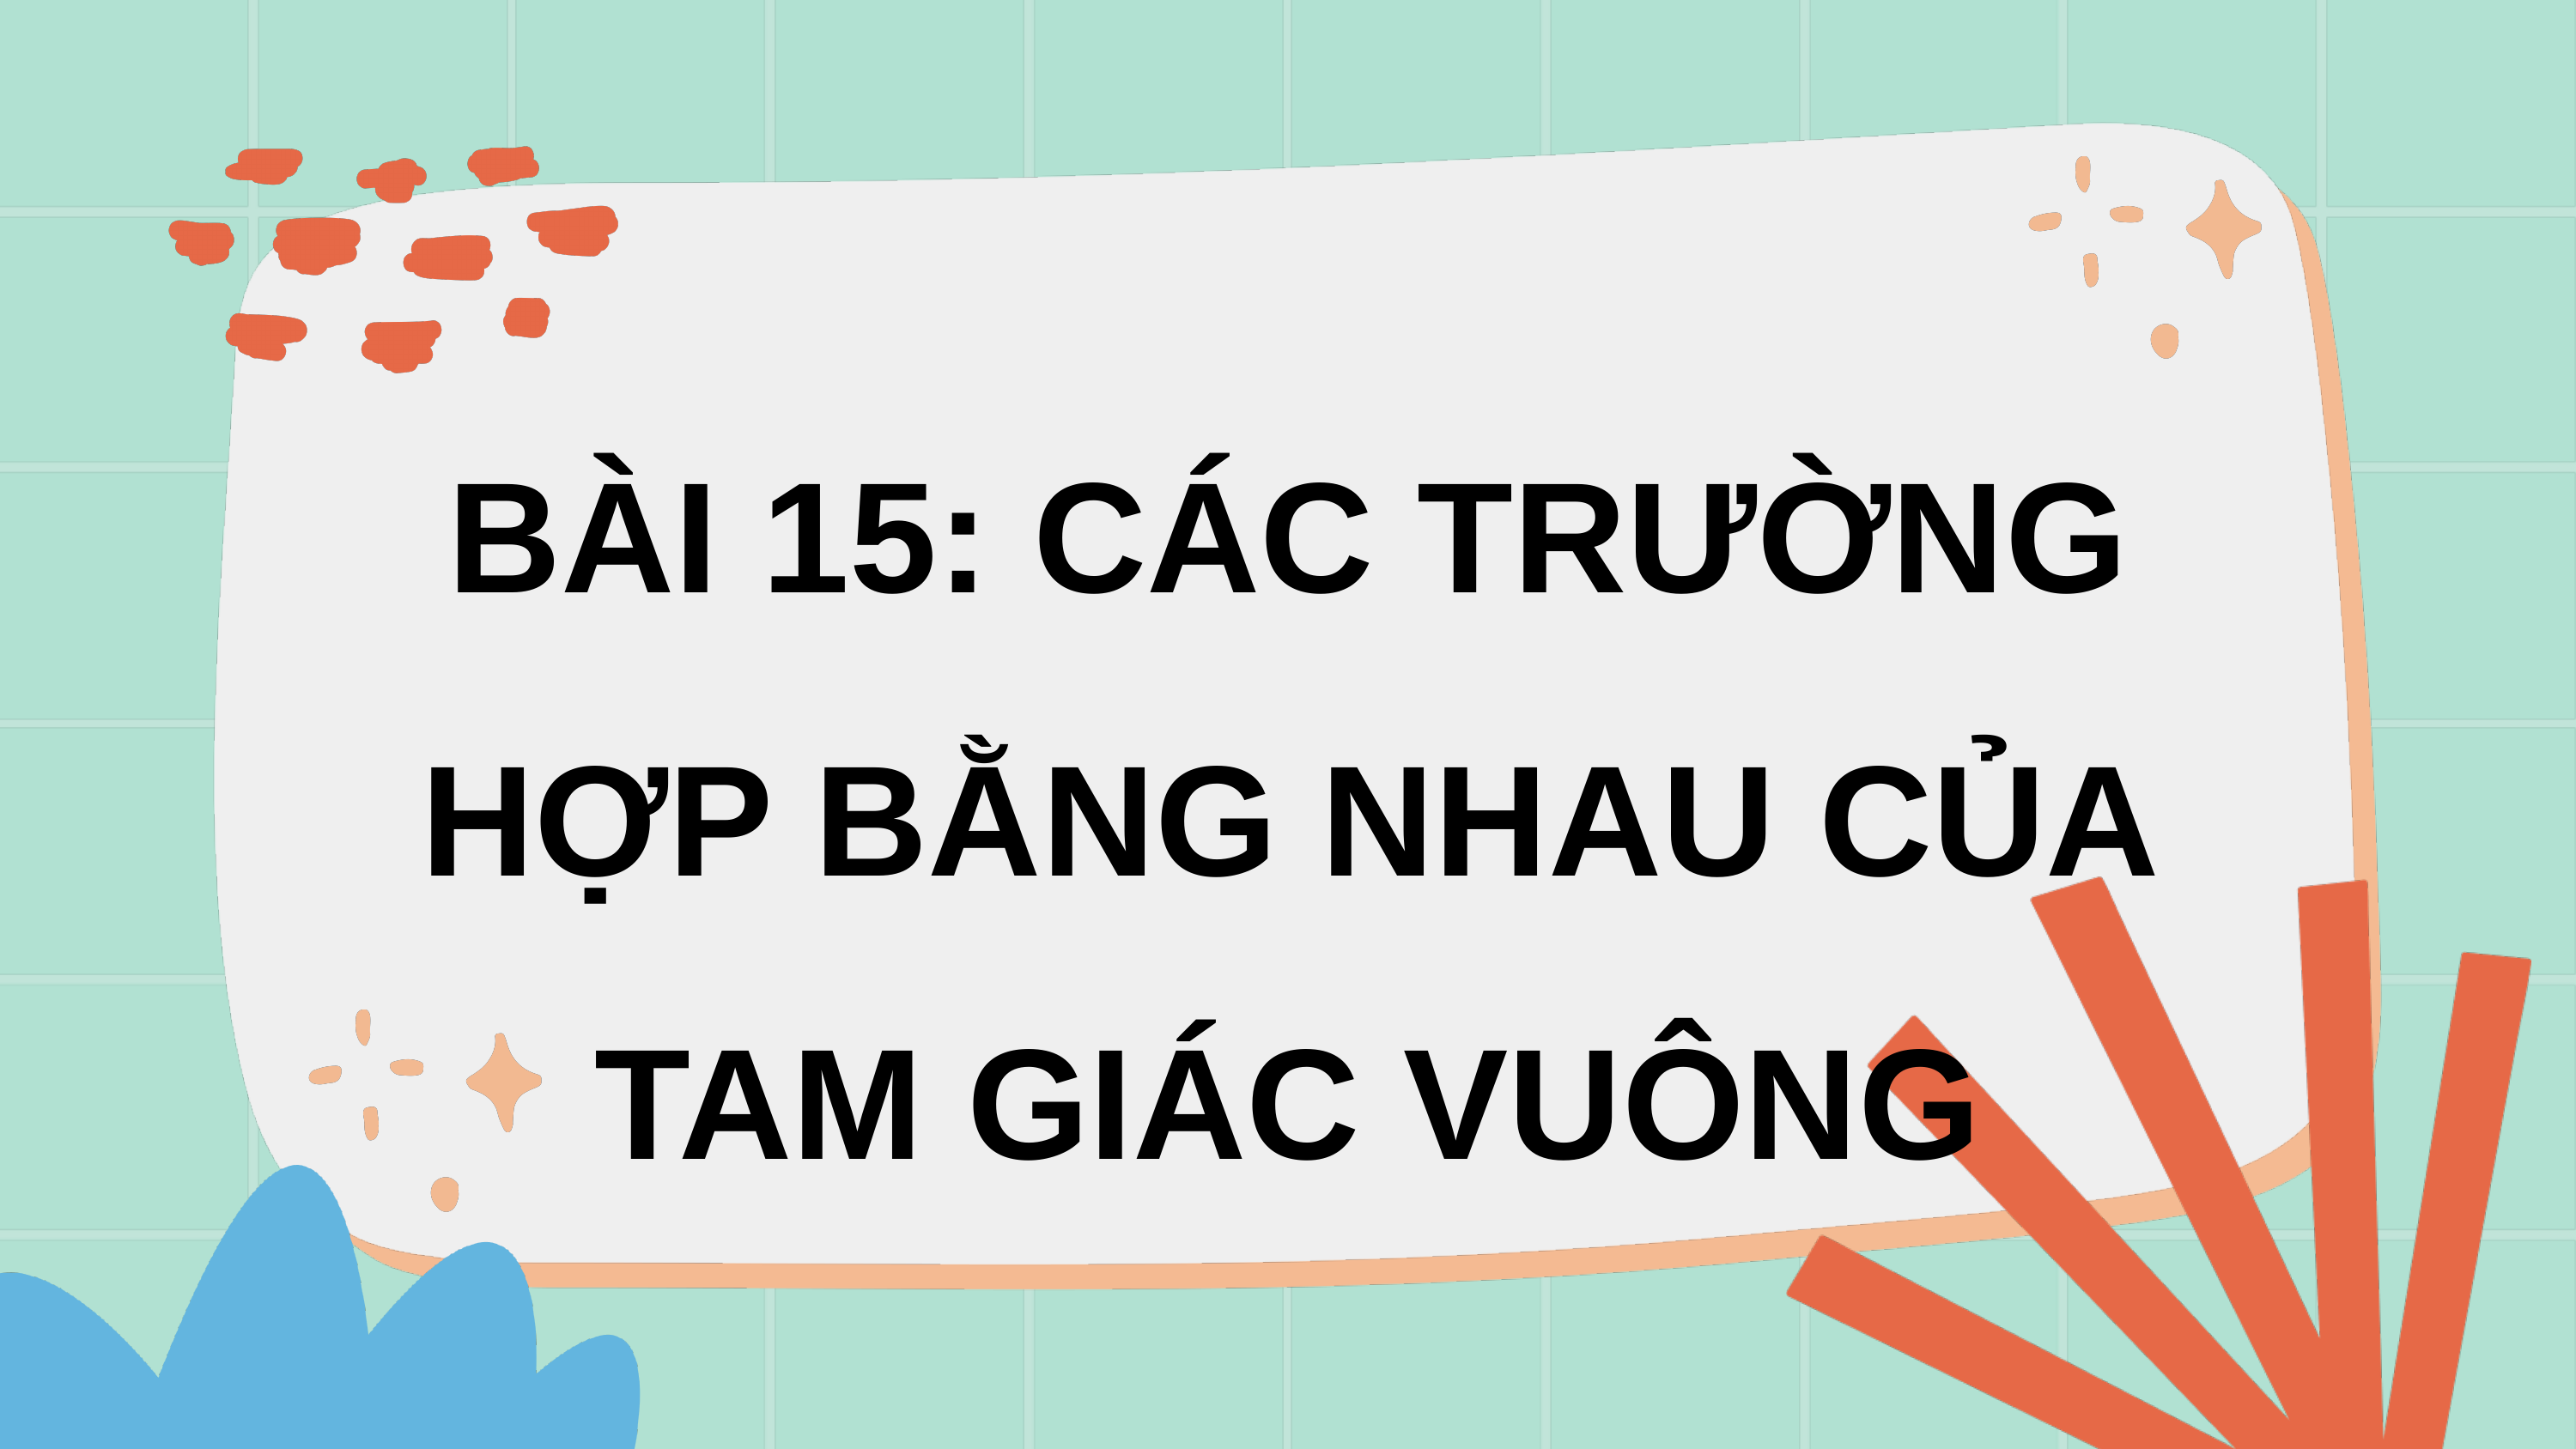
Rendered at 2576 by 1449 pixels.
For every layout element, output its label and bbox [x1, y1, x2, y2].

picture [0, 0, 2576, 1449]
text_box [192, 119, 2384, 1301]
